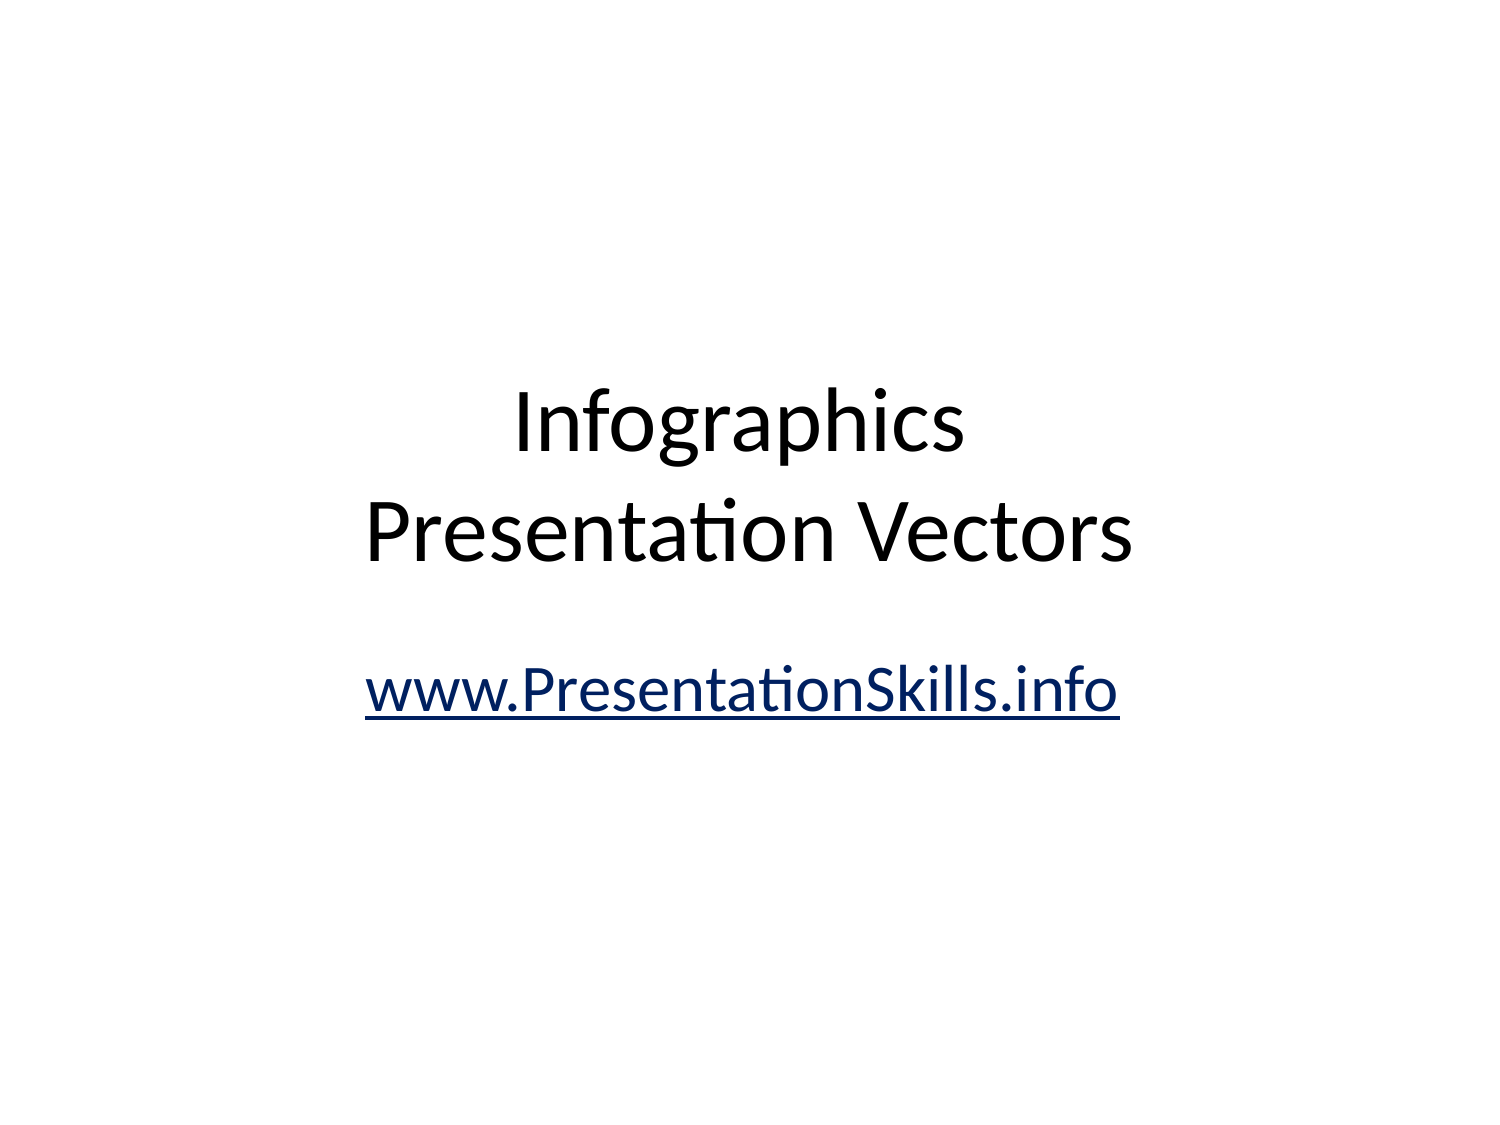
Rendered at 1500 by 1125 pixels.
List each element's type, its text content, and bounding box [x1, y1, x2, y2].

title Infographics Presentation Vectors [112, 349, 1388, 591]
subtitle www.PresentationSkills.info [225, 637, 1275, 925]
